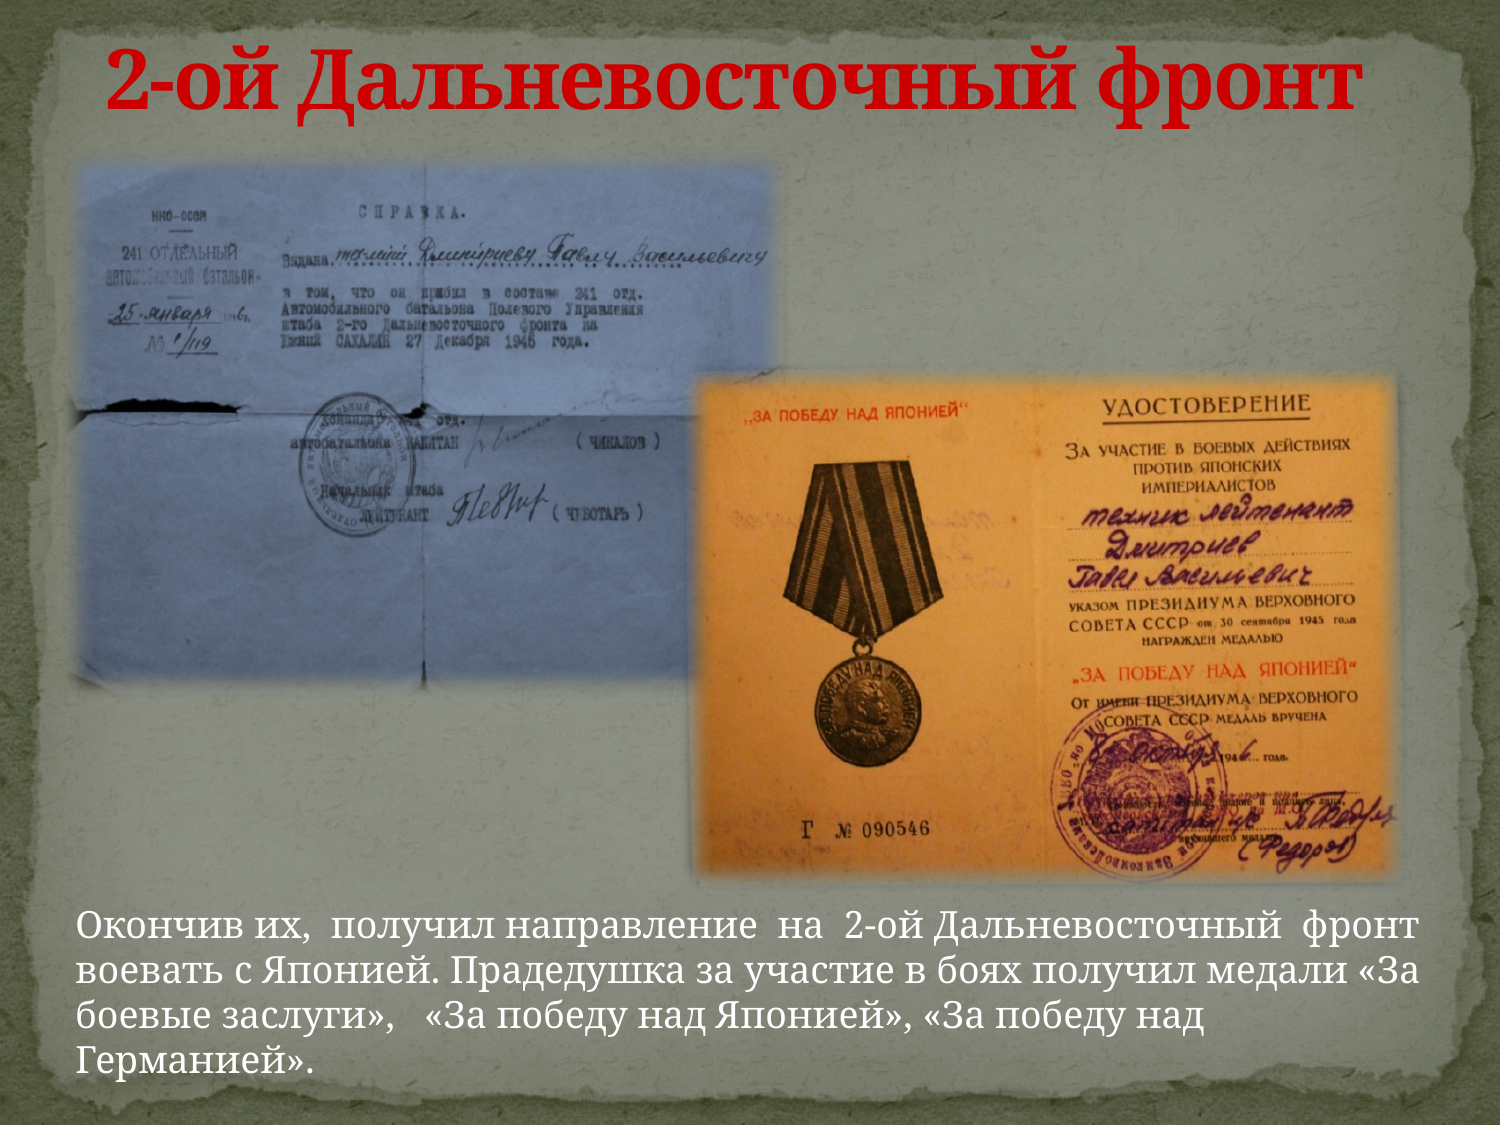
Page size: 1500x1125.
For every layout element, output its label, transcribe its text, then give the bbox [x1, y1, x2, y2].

text_box 2-ой Дальневосточный фронт [60, 19, 1411, 166]
text_box Окончив их, получил направление на 2-ой Дальневосточный фронт воевать с Японией. Прадедушка за участие в боях получил медали «За боевые заслуги», «За победу над Японией», «За победу над Германией». [60, 893, 1447, 1088]
picture [60, 145, 1408, 893]
